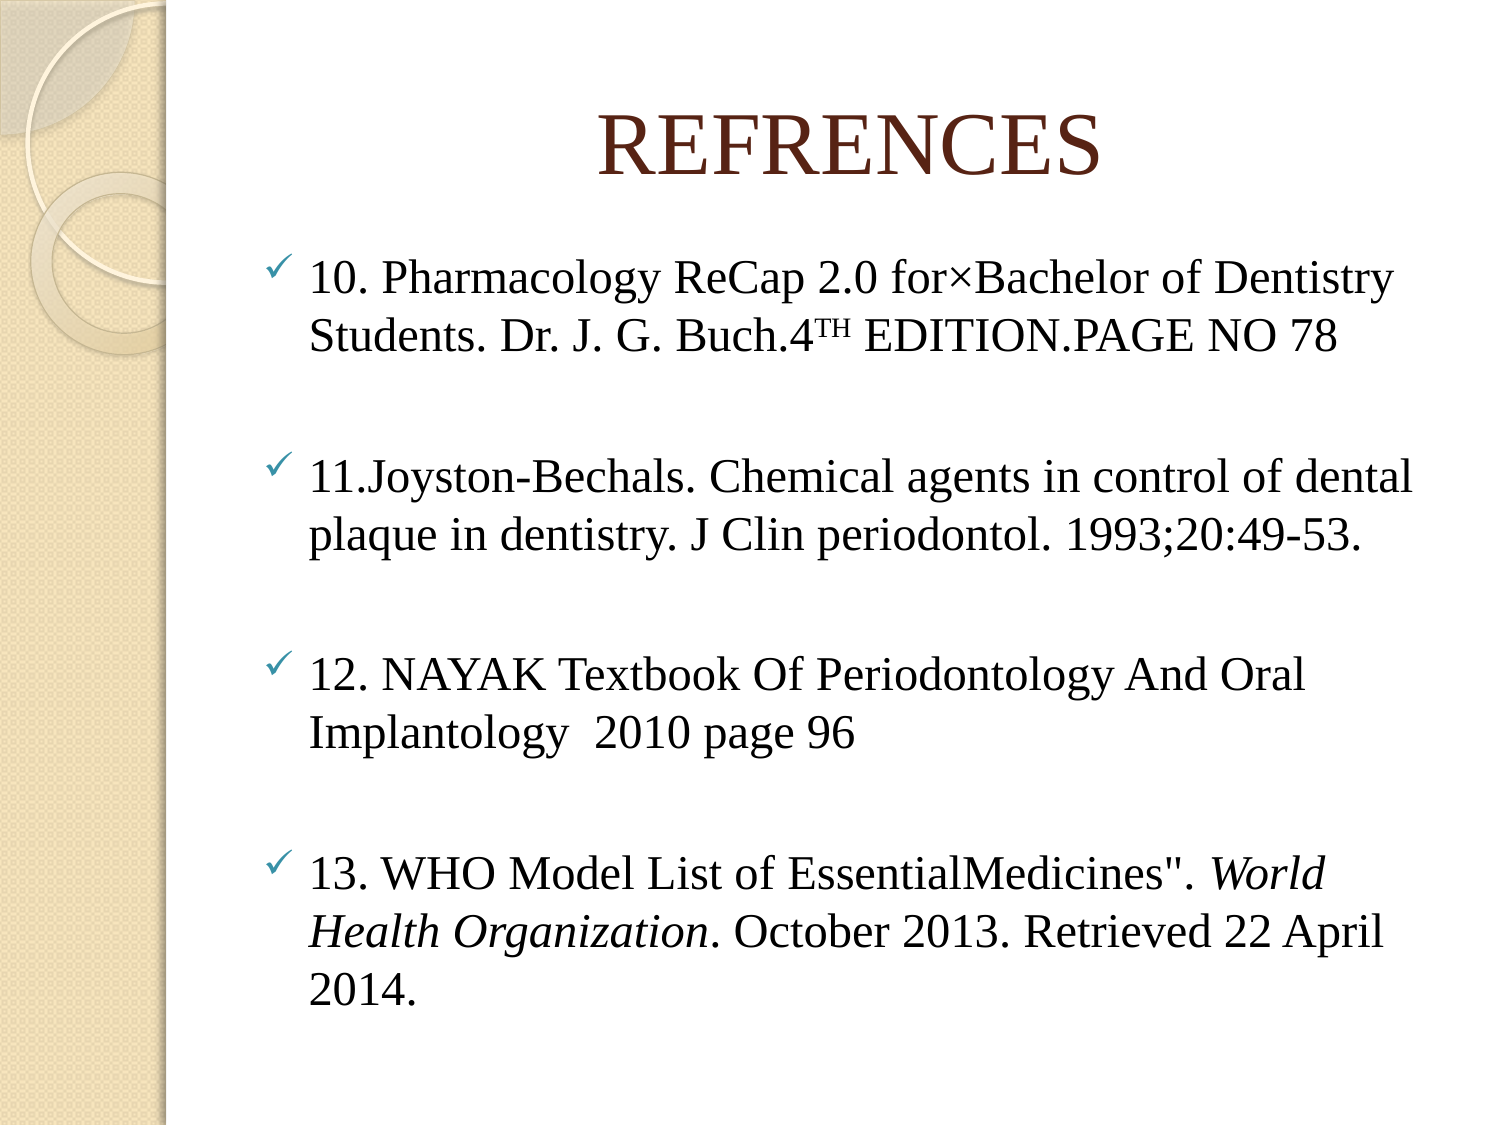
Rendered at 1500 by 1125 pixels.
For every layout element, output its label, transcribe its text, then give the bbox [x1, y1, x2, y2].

title REFRENCES [235, 45, 1466, 233]
list 10. Pharmacology ReCap 2.0 for×Bachelor of Dentistry Students. Dr. J. G. Buch.4TH EDITION.PAGE NO 78 11.Joyston-Bechals. Chemical agents in control of dental plaque in dentistry. J Clin periodontol. 1993;20:49-53. 12. NAYAK Textbook Of Periodontology And Oral Implantology 2010 page 96 13. WHO Model List of EssentialMedicines". World Health Organization. October 2013. Retrieved 22 April 2014. [235, 237, 1466, 1025]
